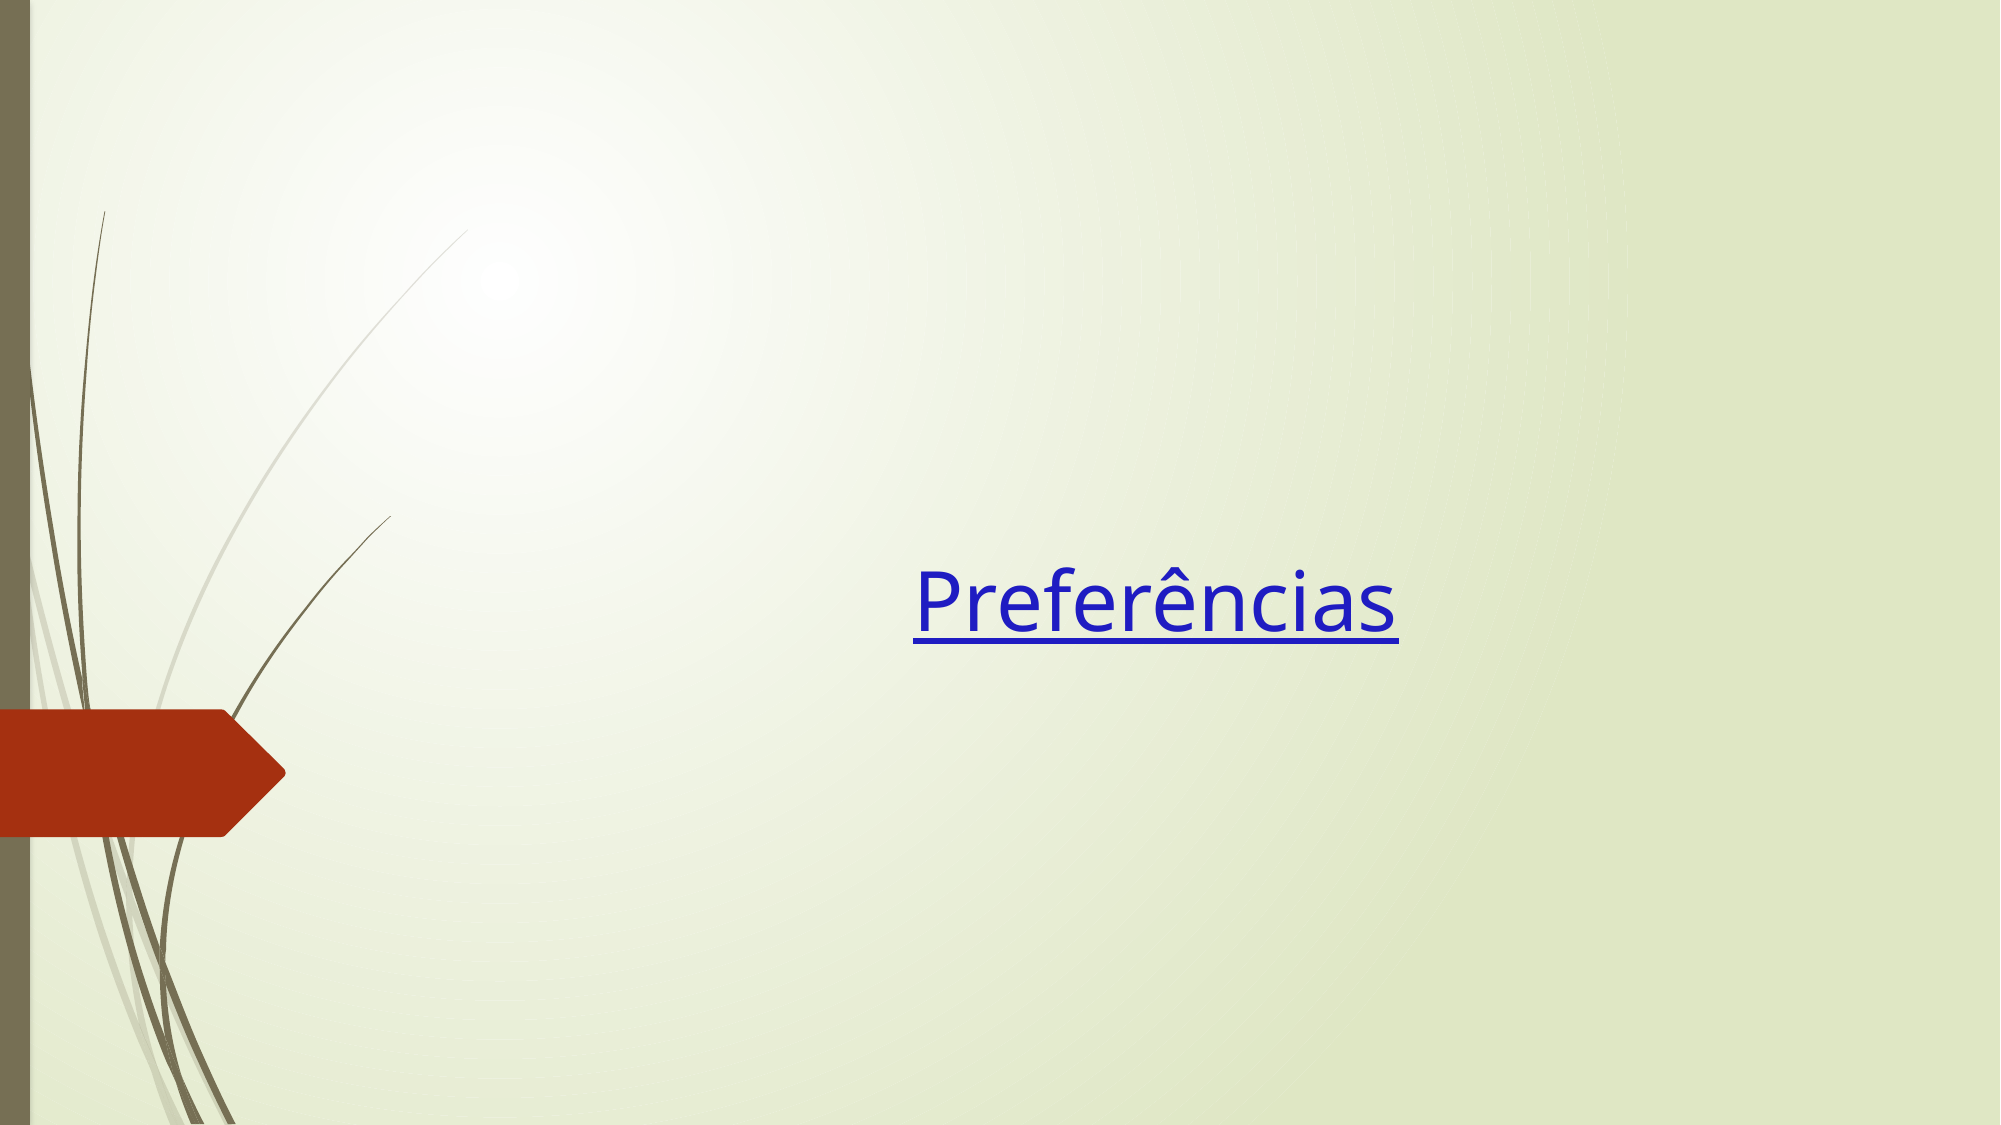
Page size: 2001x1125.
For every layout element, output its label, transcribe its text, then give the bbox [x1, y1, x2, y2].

title Preferências [424, 412, 1888, 784]
